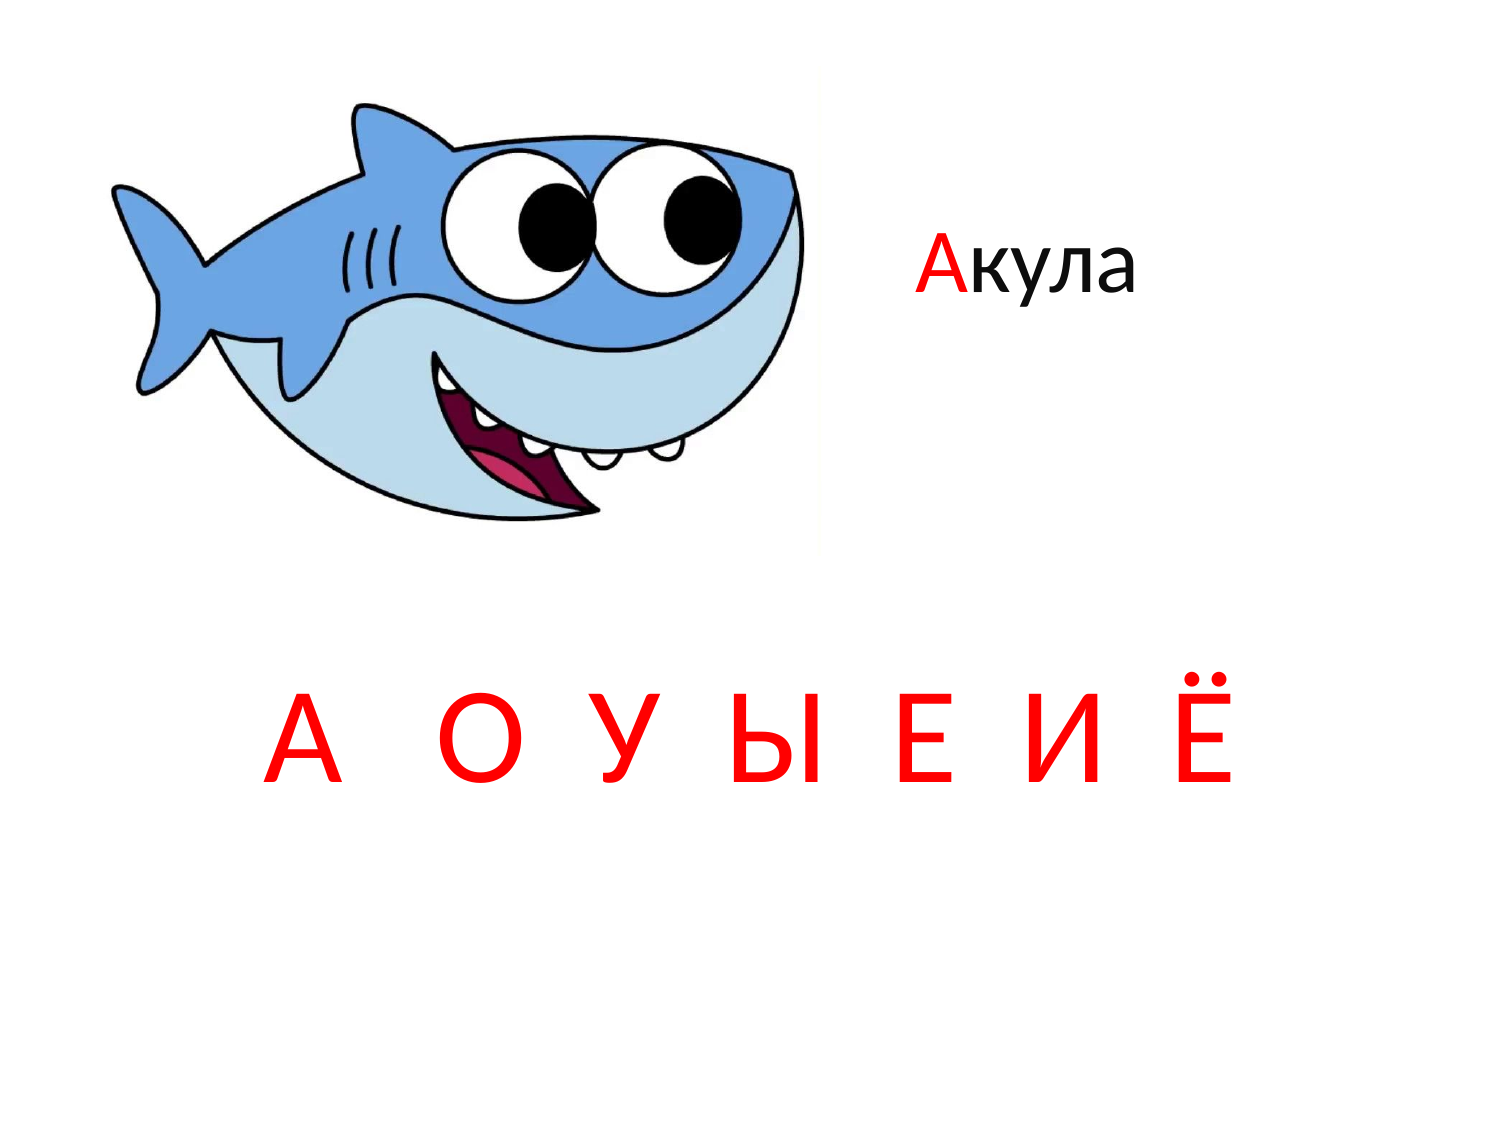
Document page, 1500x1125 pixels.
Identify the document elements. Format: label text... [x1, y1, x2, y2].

title Акула [827, 125, 1435, 386]
picture [100, 66, 822, 556]
subtitle А О У Ы Е И Ё [225, 637, 1275, 925]
